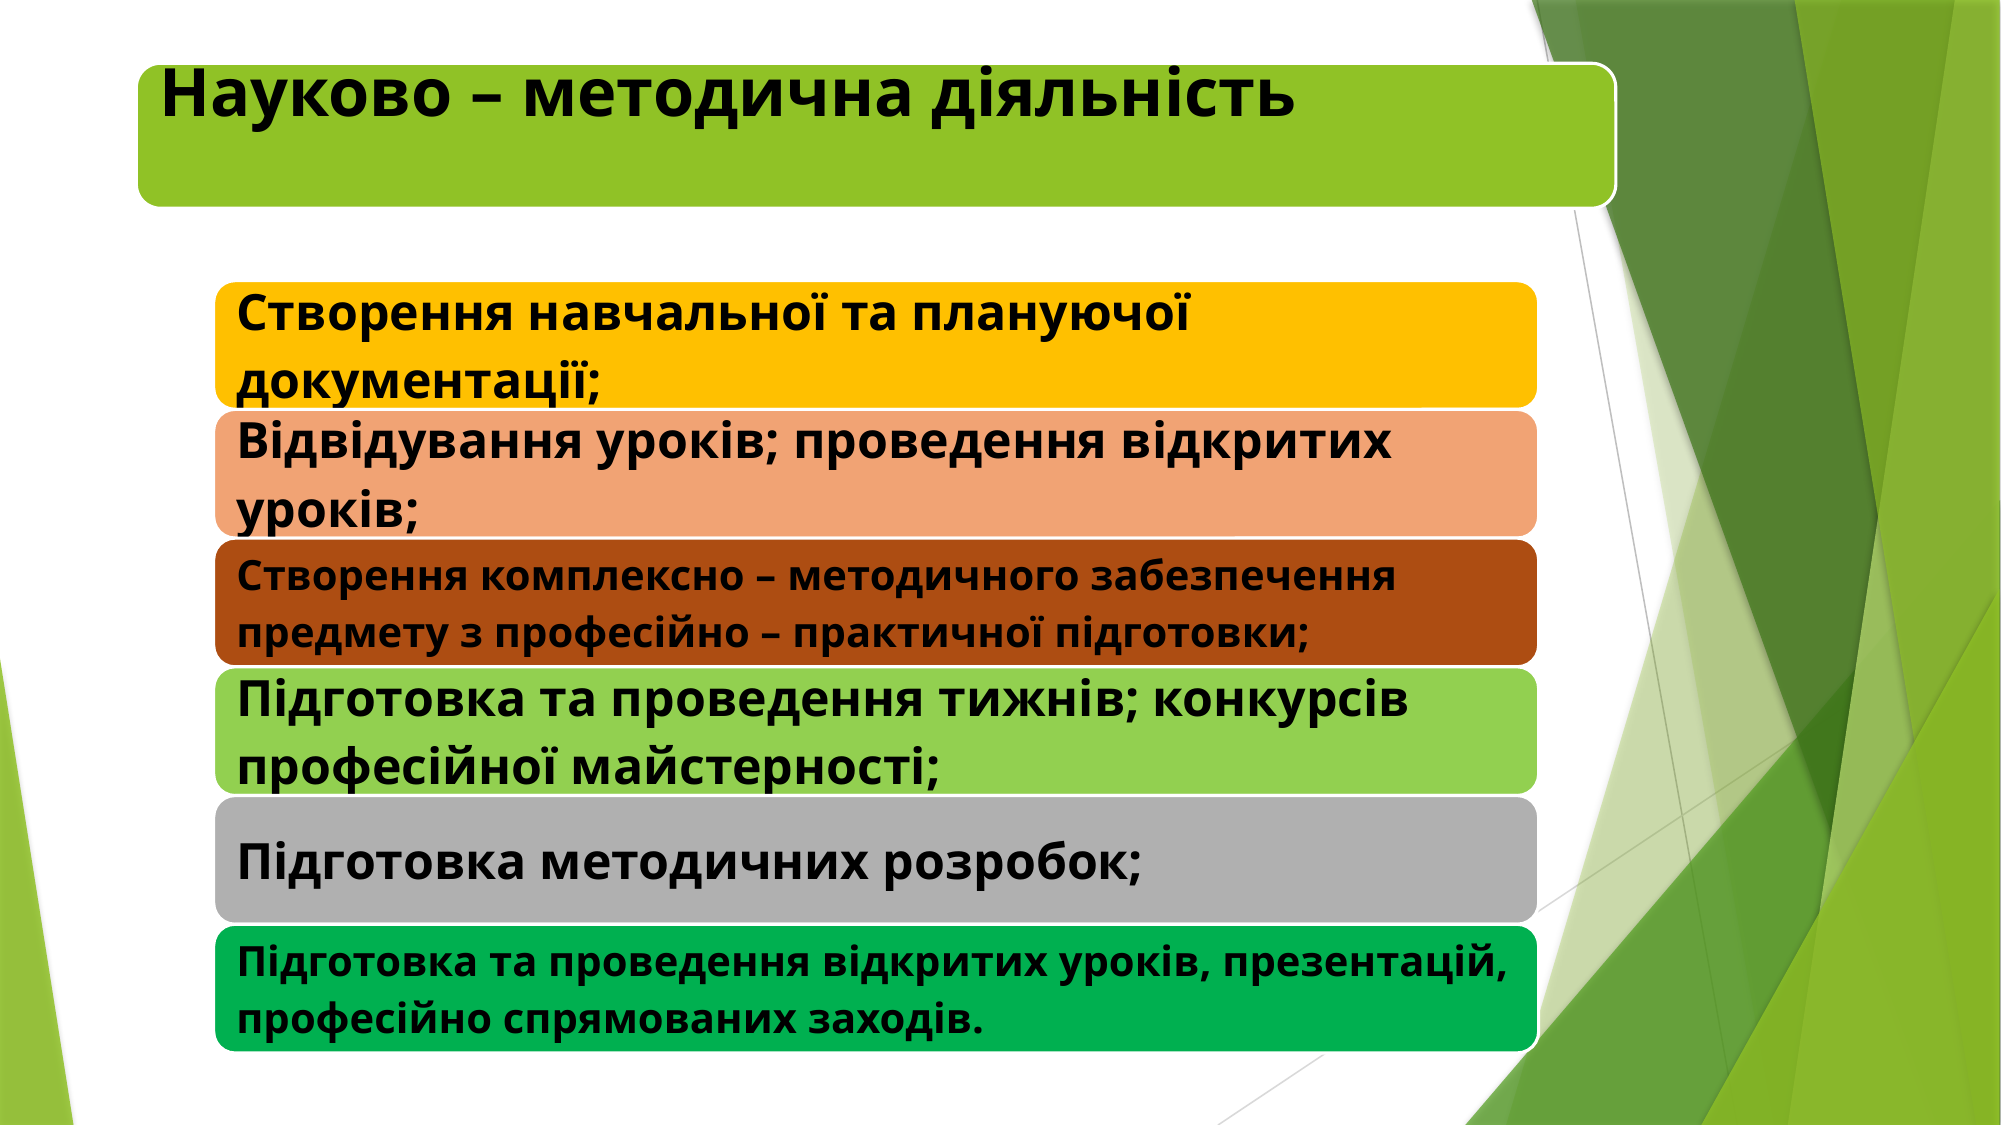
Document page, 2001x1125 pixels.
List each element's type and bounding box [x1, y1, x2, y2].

text_box [135, 62, 1617, 209]
list [213, 280, 1540, 1054]
